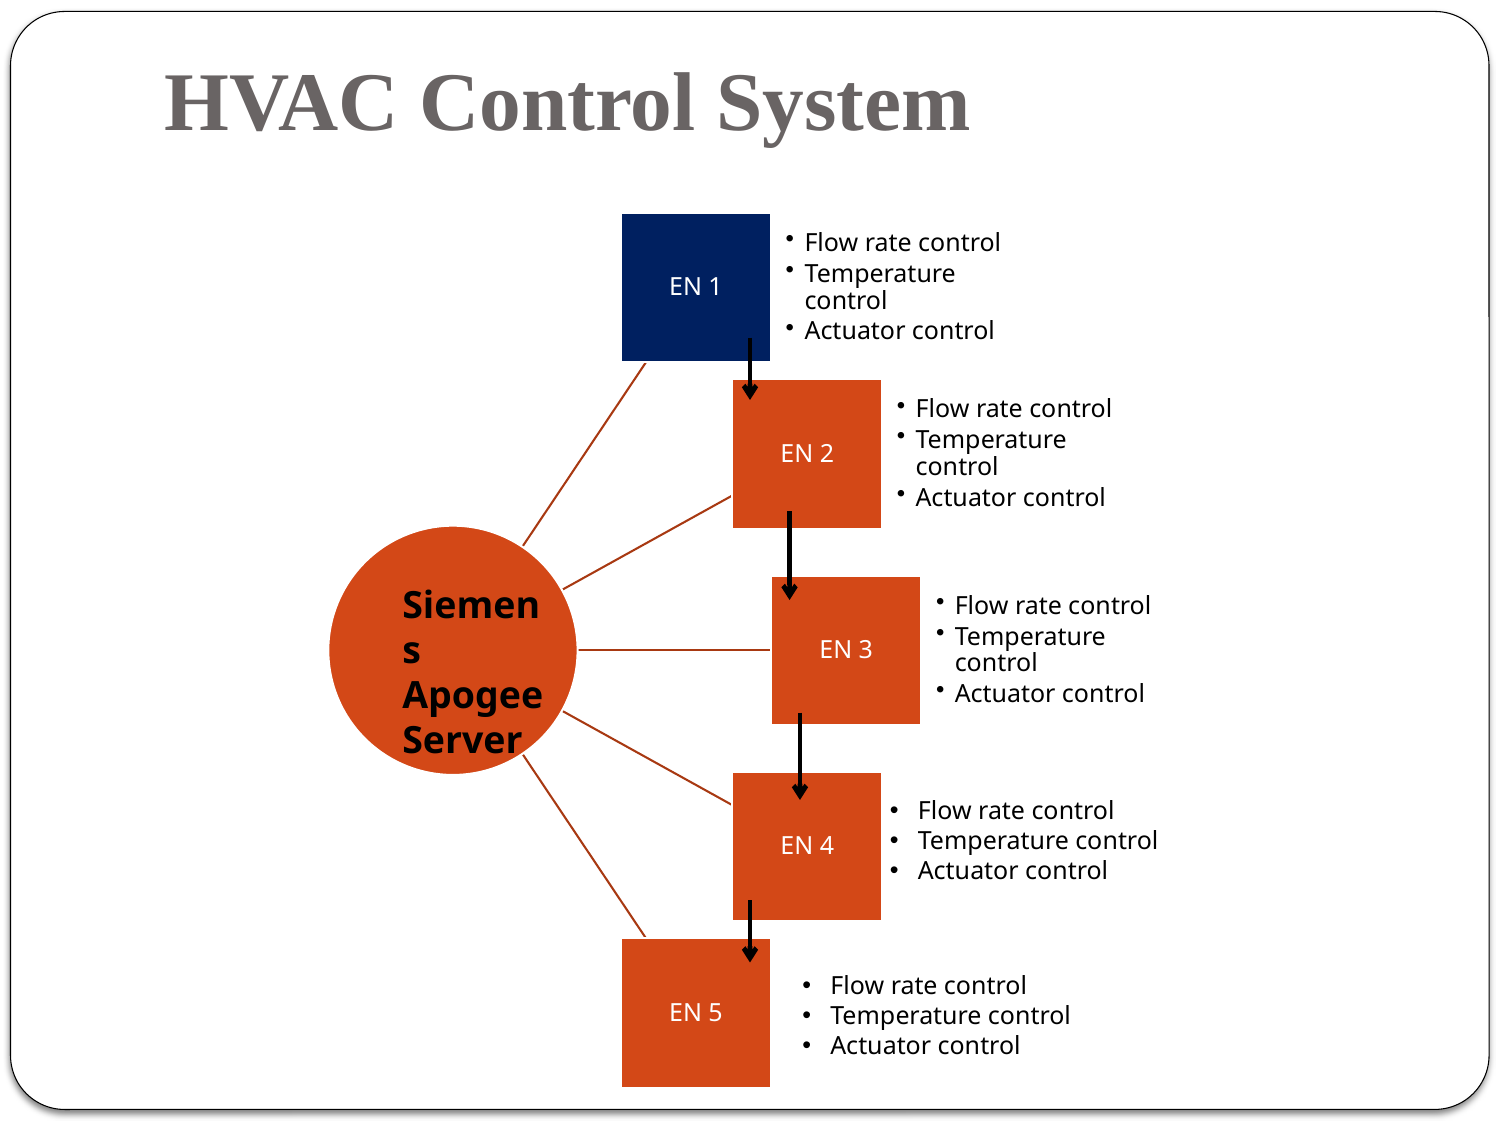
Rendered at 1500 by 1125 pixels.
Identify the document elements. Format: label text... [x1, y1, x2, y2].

title HVAC Control System [150, 0, 1425, 163]
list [0, 212, 1489, 1089]
